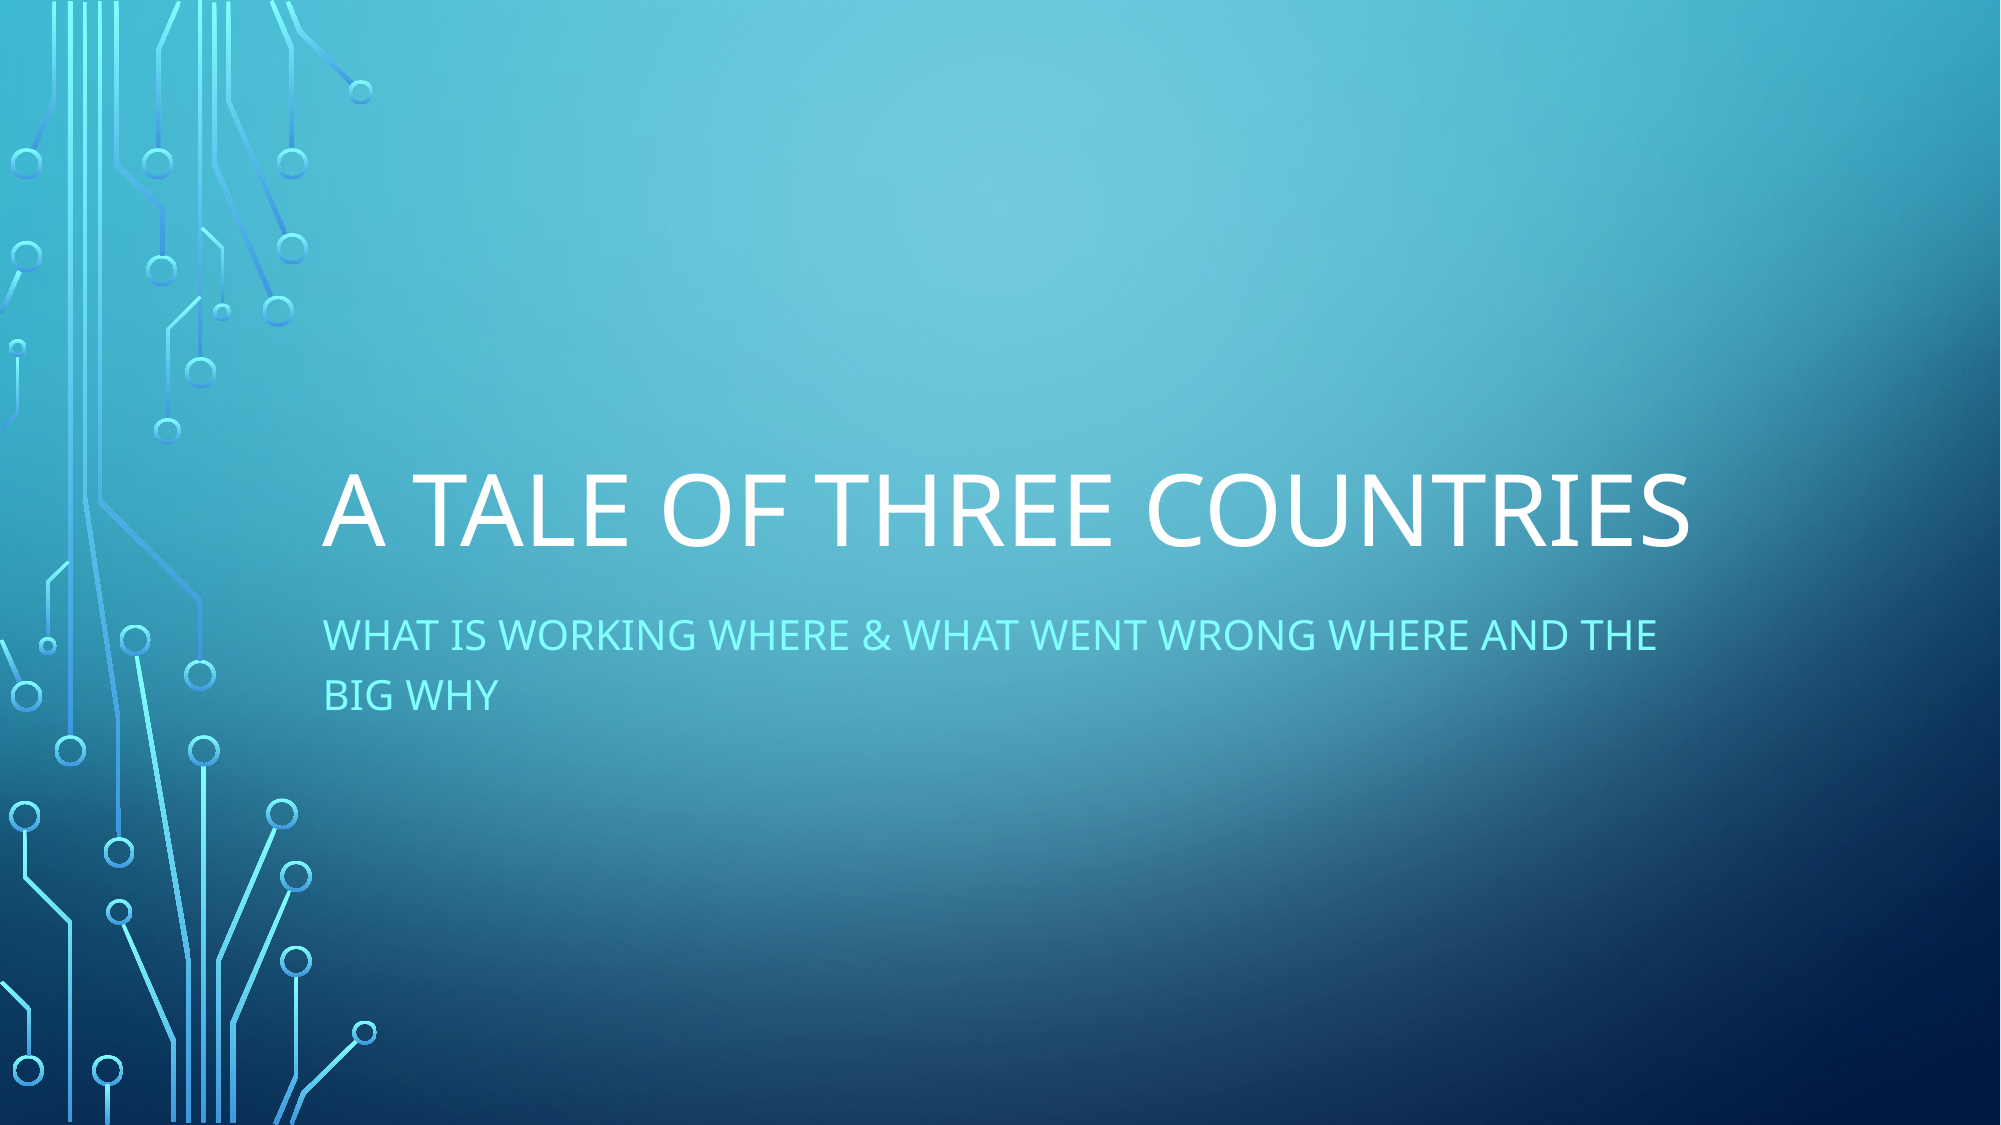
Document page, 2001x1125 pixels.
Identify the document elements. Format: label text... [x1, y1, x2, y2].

title A tale of three countries [307, 184, 1750, 576]
subtitle What is working where & what went wrong where and the big why [307, 590, 1750, 863]
